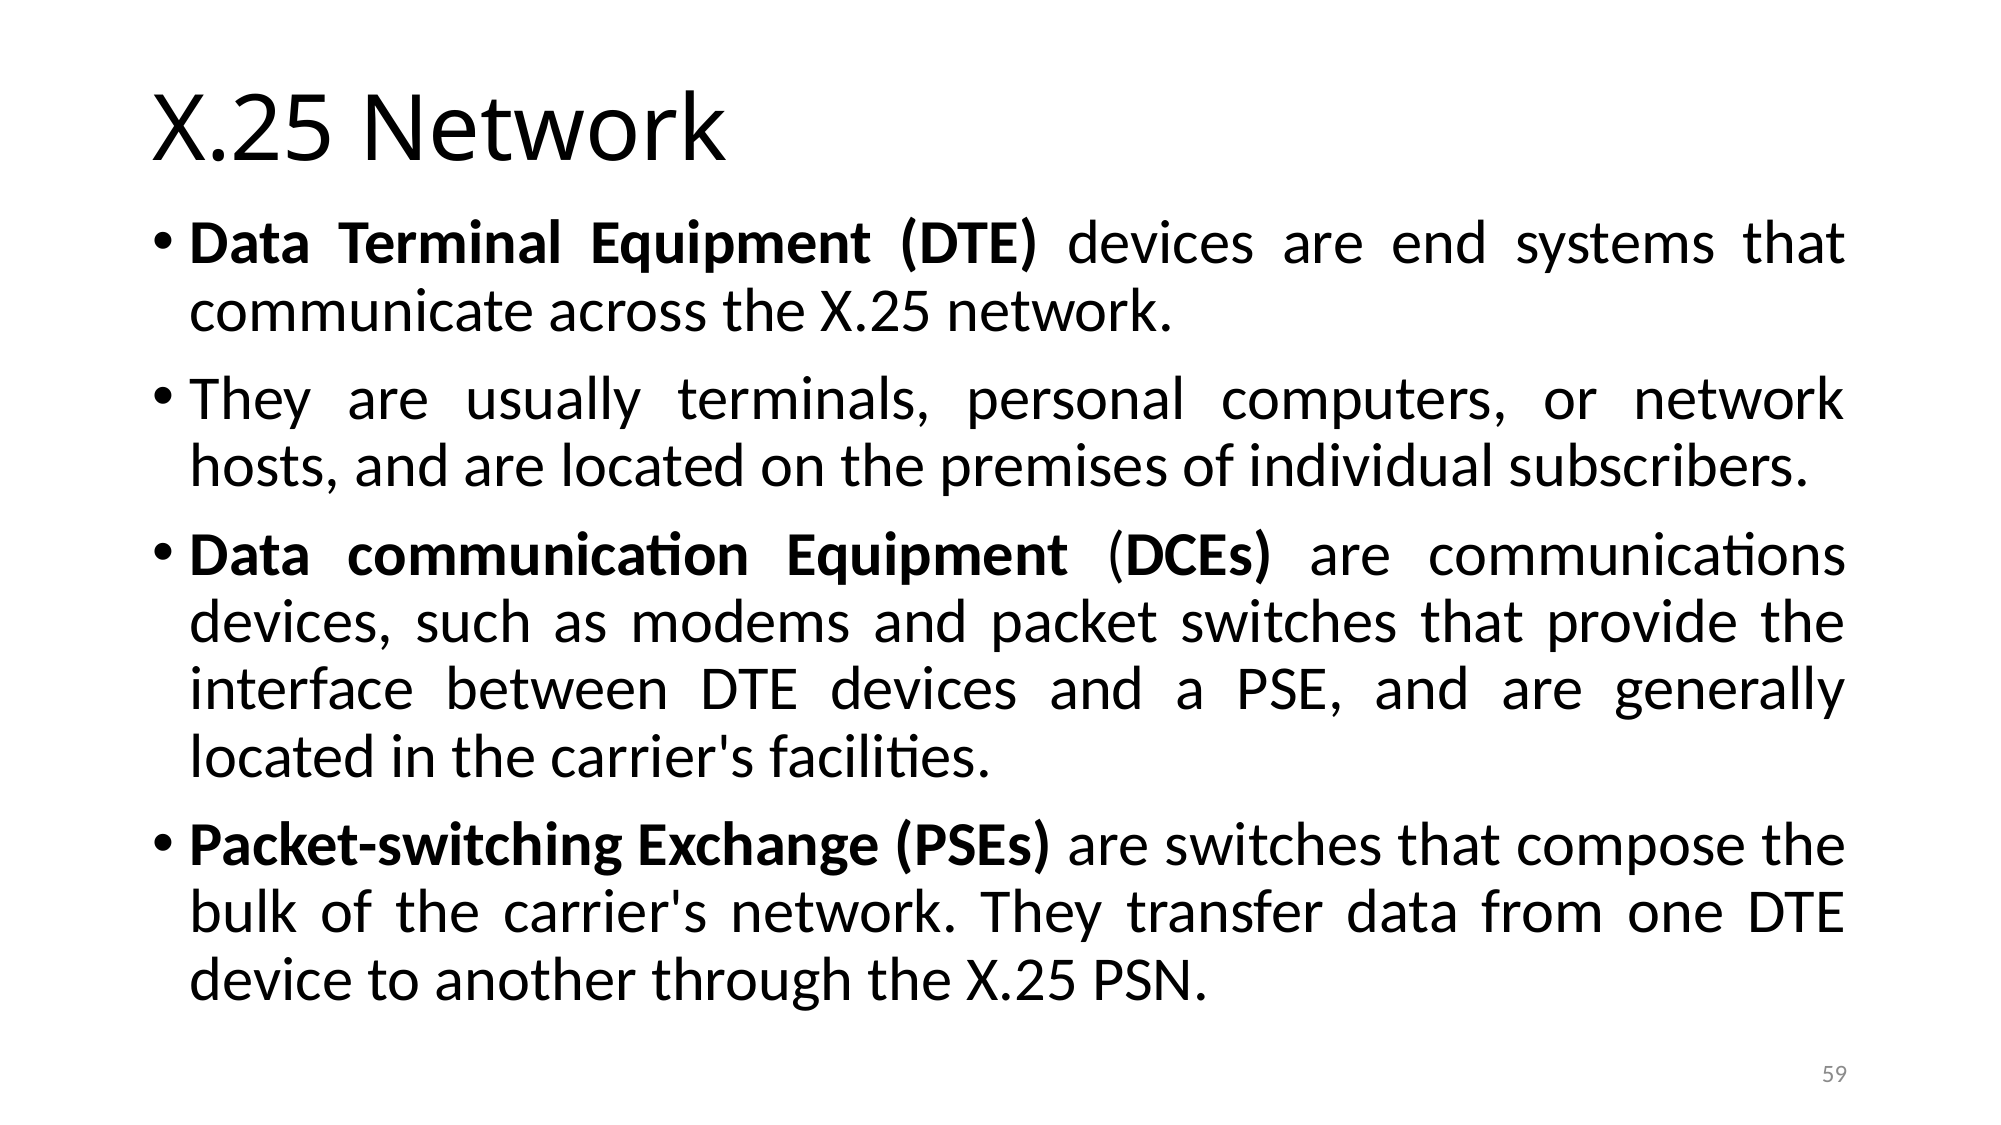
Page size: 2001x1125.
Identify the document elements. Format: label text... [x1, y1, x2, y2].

slide_number 59 [1412, 1042, 1863, 1103]
title X.25 Network [137, 59, 1863, 202]
list Data Terminal Equipment (DTE) devices are end systems that communicate across the X.25 network. They are usually terminals, personal computers, or network hosts, and are located on the premises of individual subscribers. Data communication Equipment (DCEs) are communications devices, such as modems and packet switches that provide the interface between DTE devices and a PSE, and are generally located in the carrier's facilities. Packet-switching Exchange (PSEs) are switches that compose the bulk of the carrier's network. They transfer data from one DTE device to another through the X.25 PSN. [137, 202, 1863, 1103]
